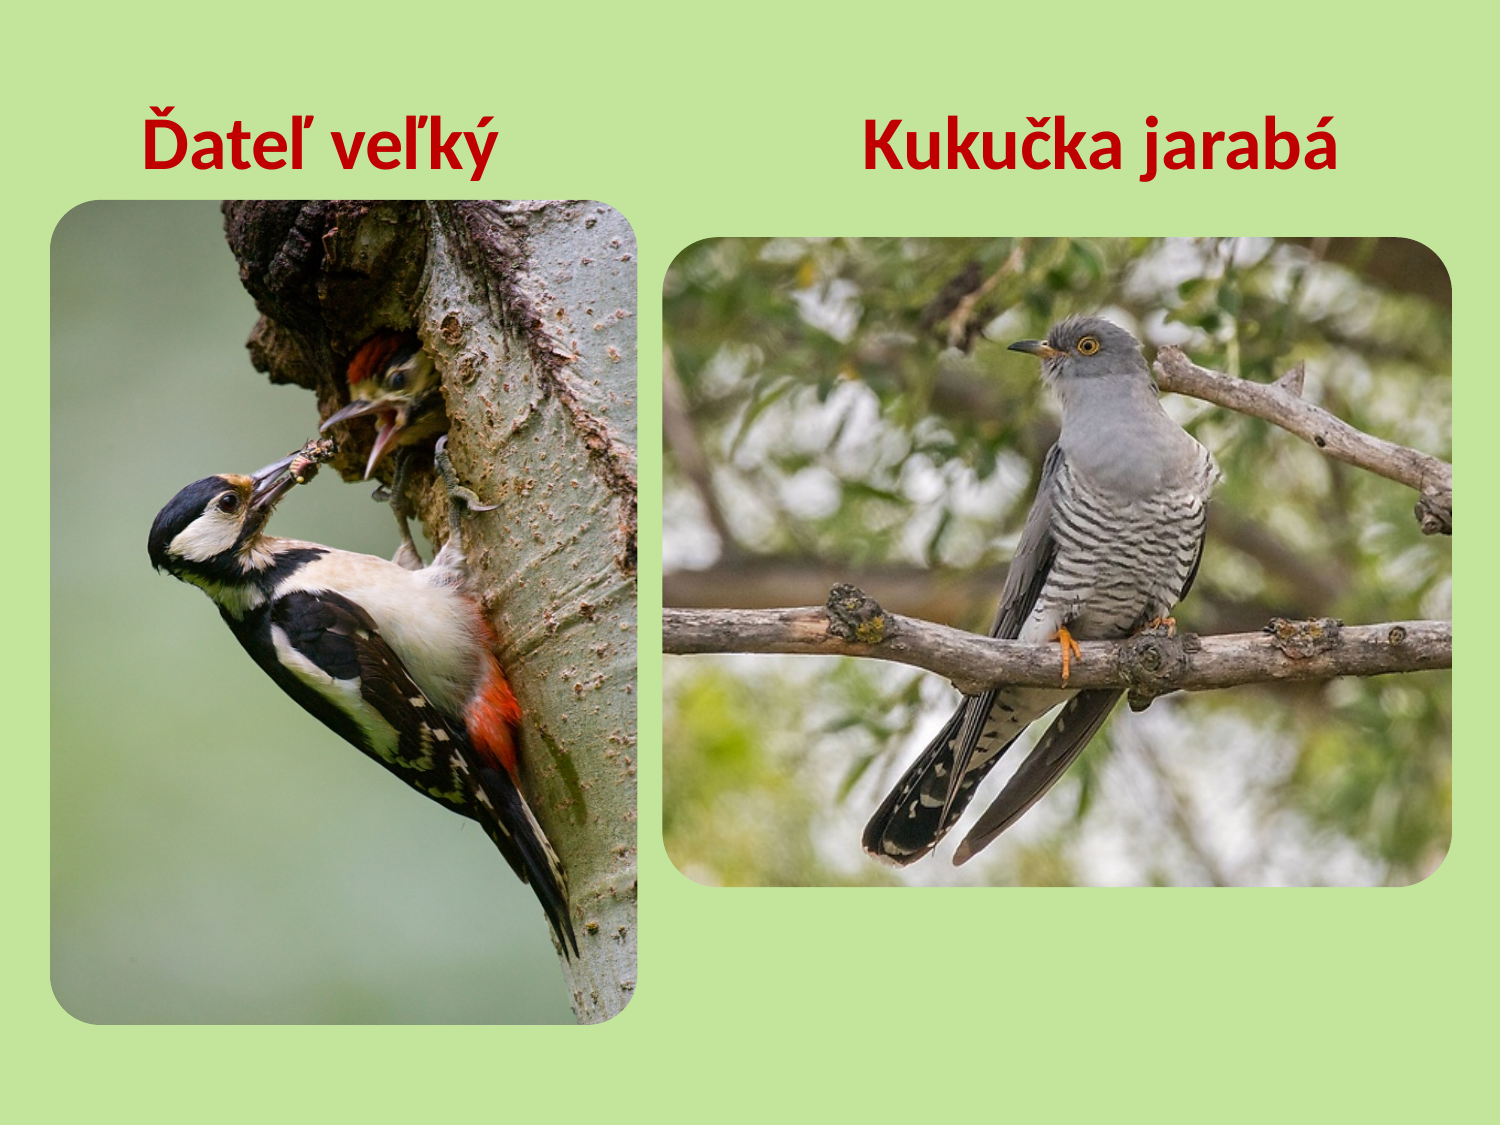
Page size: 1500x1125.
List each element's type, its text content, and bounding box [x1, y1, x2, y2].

title Ďateľ veľký Kukučka jarabá [75, 45, 1425, 233]
picture [49, 199, 638, 1026]
picture [662, 236, 1453, 888]
